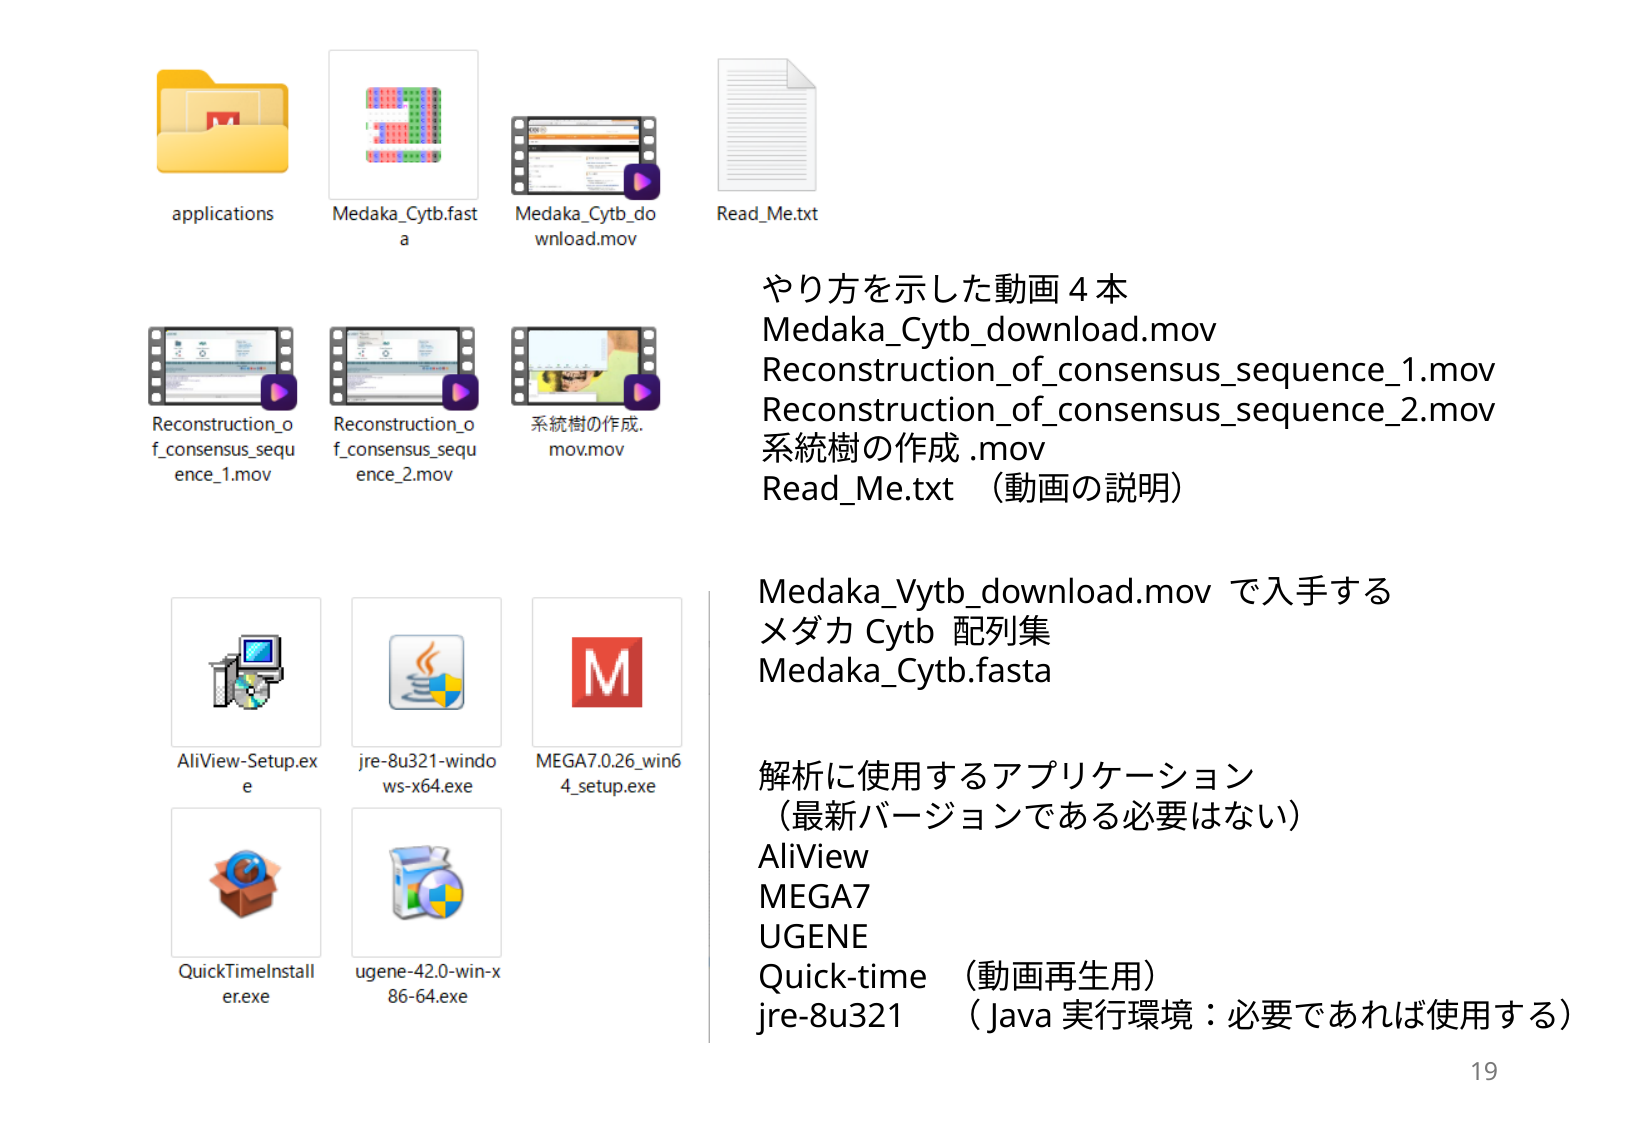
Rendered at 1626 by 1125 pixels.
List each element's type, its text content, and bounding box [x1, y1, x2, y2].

text_box やり方を示した動画4本 Medaka_Cytb_download.mov Reconstruction_of_consensus_sequence_1.mov Reconstruction_of_consensus_sequence_2.mov 系統樹の作成.mov Read_Me.txt （動画の説明） [843, 260, 1512, 515]
text_box 解析に使用するアプリケーション （最新バージョンである必要はない） AliView MEGA7 UGENE Quick-time （動画再生用） jre-8u321 （Java実行環境：必要であれば使用する） [743, 747, 1608, 1042]
text_box Medaka_Vytb_download.mov で入手する メダカCytb 配列集 Medaka_Cytb.fasta [742, 562, 1410, 697]
picture [126, 40, 843, 526]
picture [151, 590, 710, 1044]
slide_number 19 [1147, 1042, 1514, 1103]
